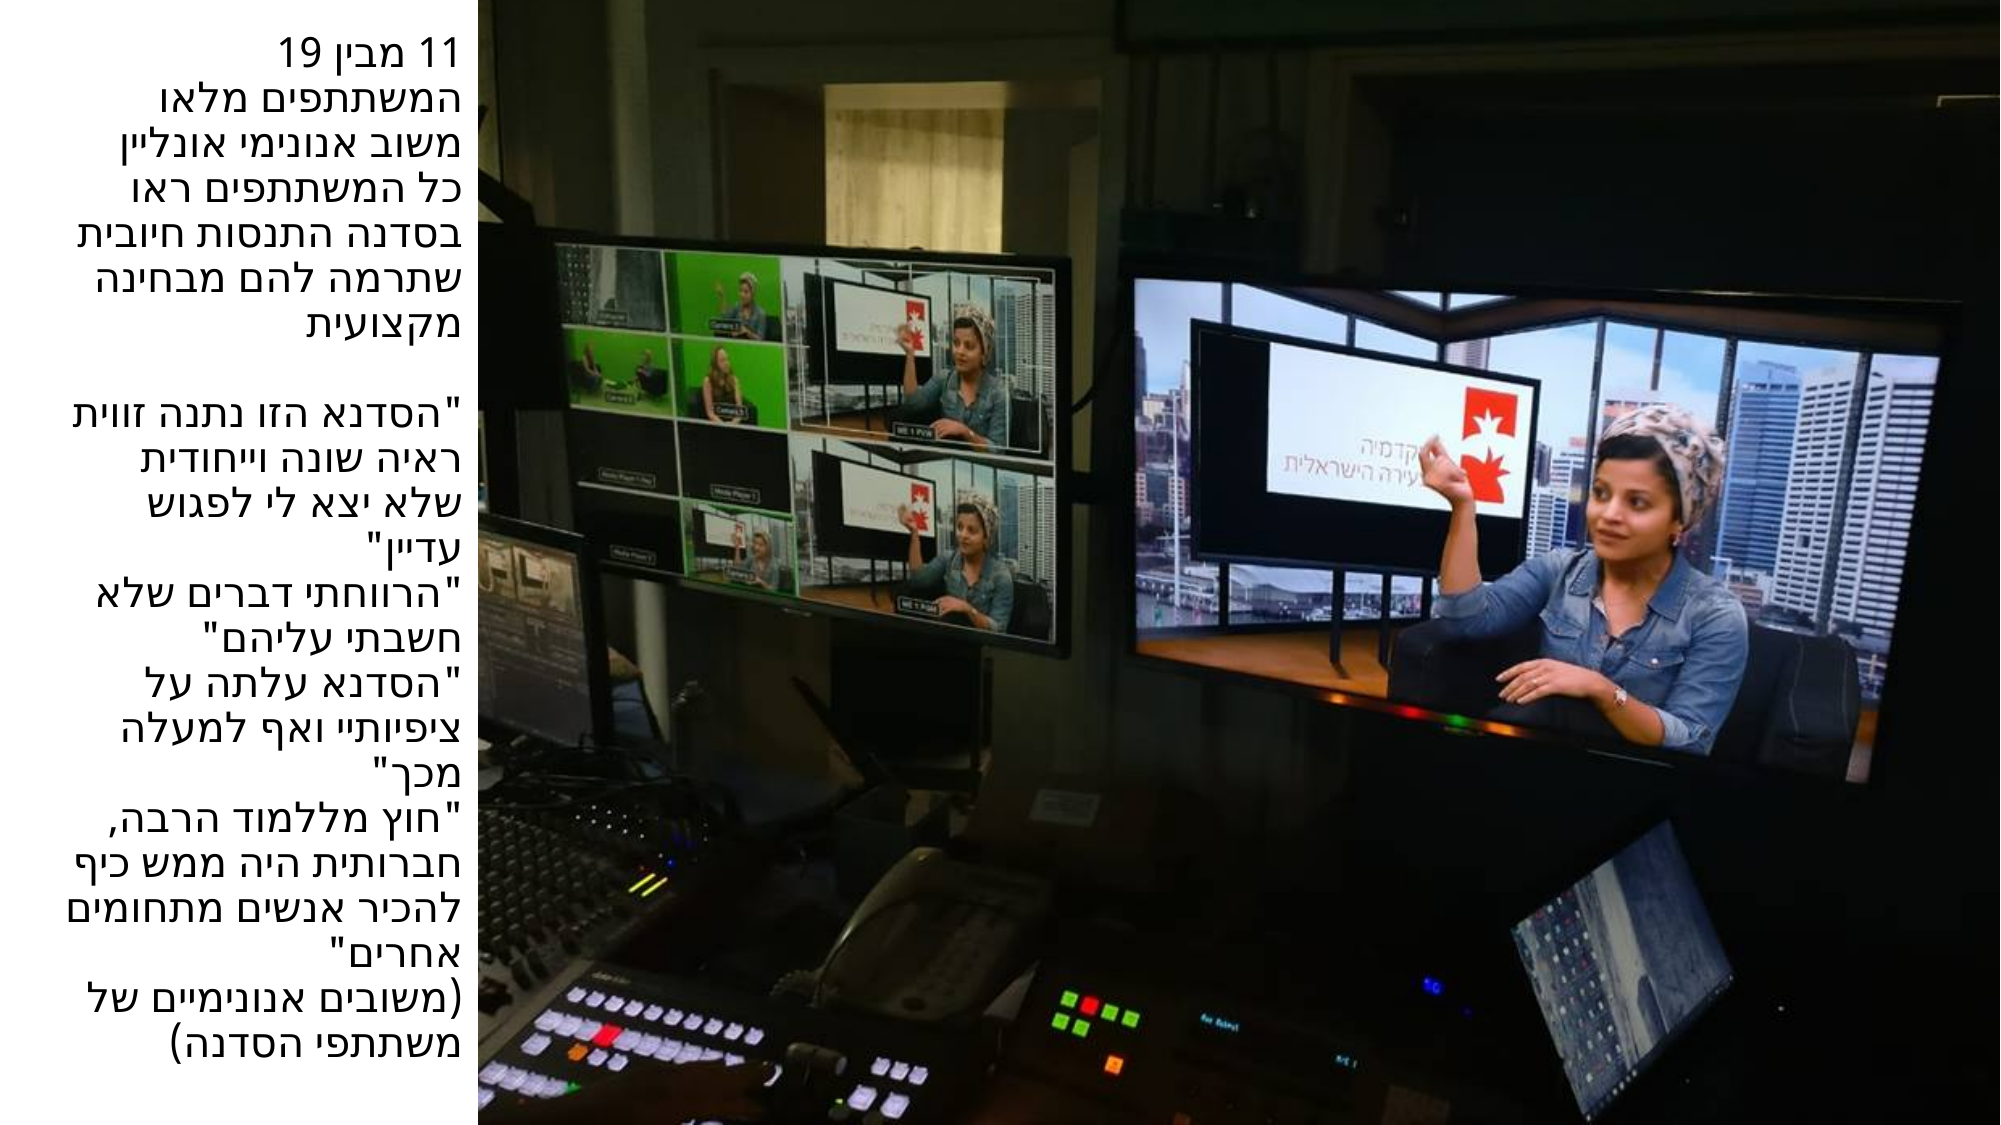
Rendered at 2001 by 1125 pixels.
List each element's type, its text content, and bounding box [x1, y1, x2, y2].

picture [478, 0, 2000, 1125]
title 11 מבין 19 המשתתפים מלאו משוב אנונימי אונליין כל המשתתפים ראו בסדנה התנסות חיובית שתרמה להם מבחינה מקצועית "הסדנא הזו נתנה זווית ראיה שונה וייחודית שלא יצא לי לפגוש עדיין" "הרווחתי דברים שלא חשבתי עליהם" "הסדנא עלתה על ציפיותיי ואף למעלה מכך" "חוץ מללמוד הרבה, חברותית היה ממש כיף להכיר אנשים מתחומים אחרים" (משובים אנונימיים של משתתפי הסדנה) [48, 59, 478, 1061]
